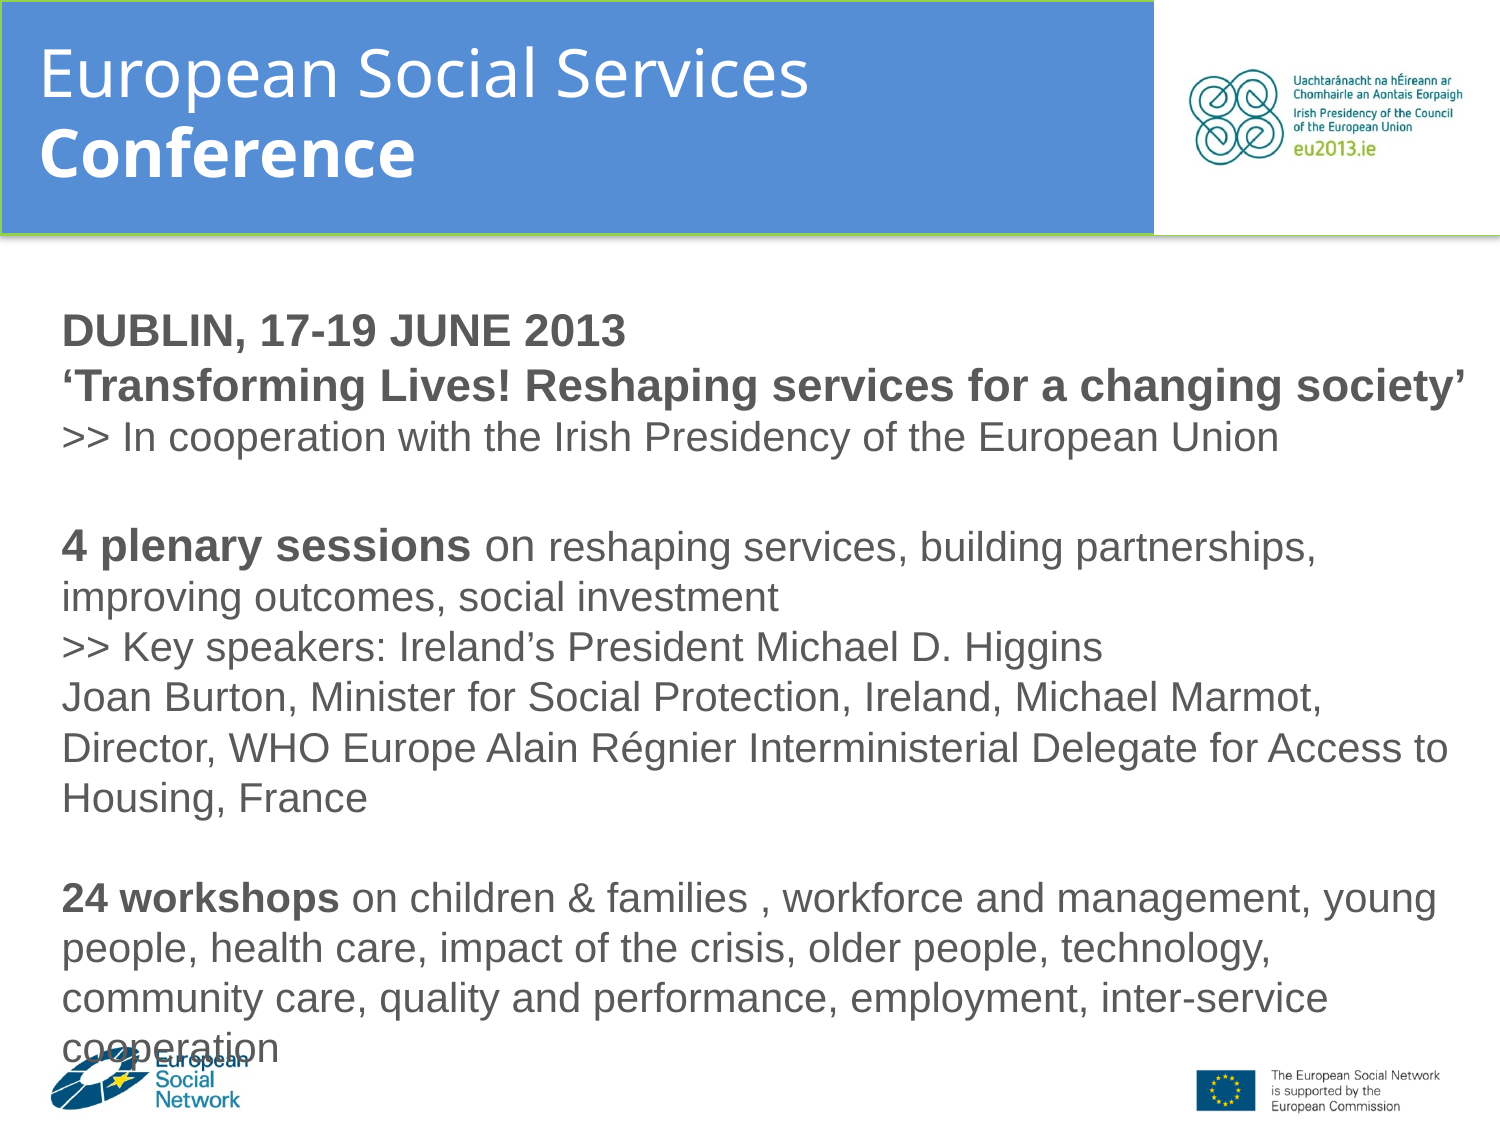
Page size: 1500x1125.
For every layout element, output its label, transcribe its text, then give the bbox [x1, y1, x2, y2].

picture [1153, 0, 1500, 235]
text_box DUBLIN, 17-19 JUNE 2013 ‘Transforming Lives! Reshaping services for a changing society’ >> In cooperation with the Irish Presidency of the European Union 4 plenary sessions on reshaping services, building partnerships, improving outcomes, social investment >> Key speakers: Ireland’s President Michael D. Higgins Joan Burton, Minister for Social Protection, Ireland, Michael Marmot, Director, WHO Europe Alain Régnier Interministerial Delegate for Access to Housing, France 24 workshops on children & families , workforce and management, young people, health care, impact of the crisis, older people, technology, community care, quality and performance, employment, inter-service cooperation http://www.esn-conference.org/ [46, 292, 1500, 1125]
text_box European Social Services Conference [23, 23, 1500, 328]
text_box [0, 0, 1151, 235]
picture [34, 1031, 263, 1125]
picture [1195, 1063, 1442, 1116]
